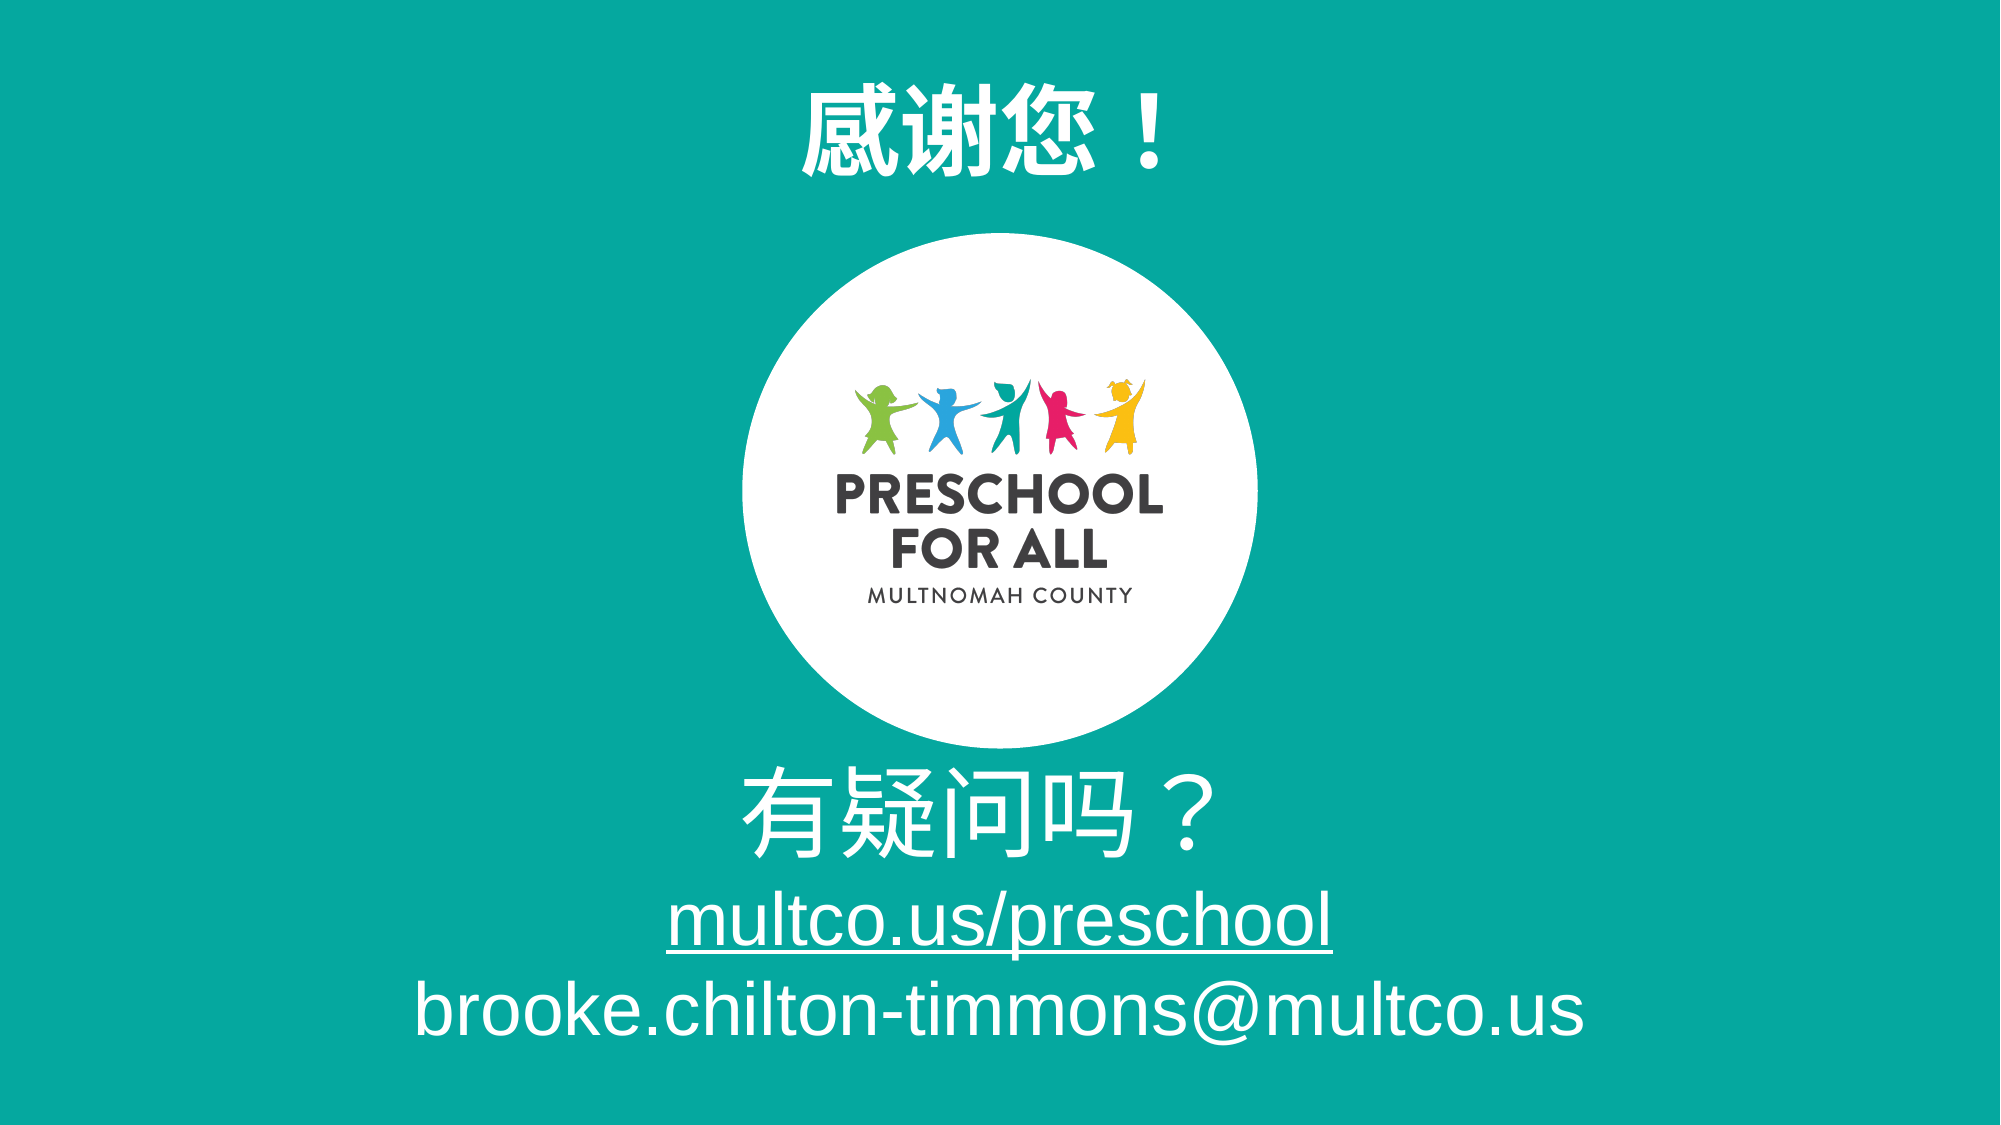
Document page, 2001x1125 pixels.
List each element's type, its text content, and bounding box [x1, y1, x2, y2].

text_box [789, 353, 1211, 629]
title 感谢您！ 有疑问吗？ multco.us/preschool brooke.chilton-timmons@multco.us [68, 48, 1932, 217]
text_box [742, 233, 1258, 749]
